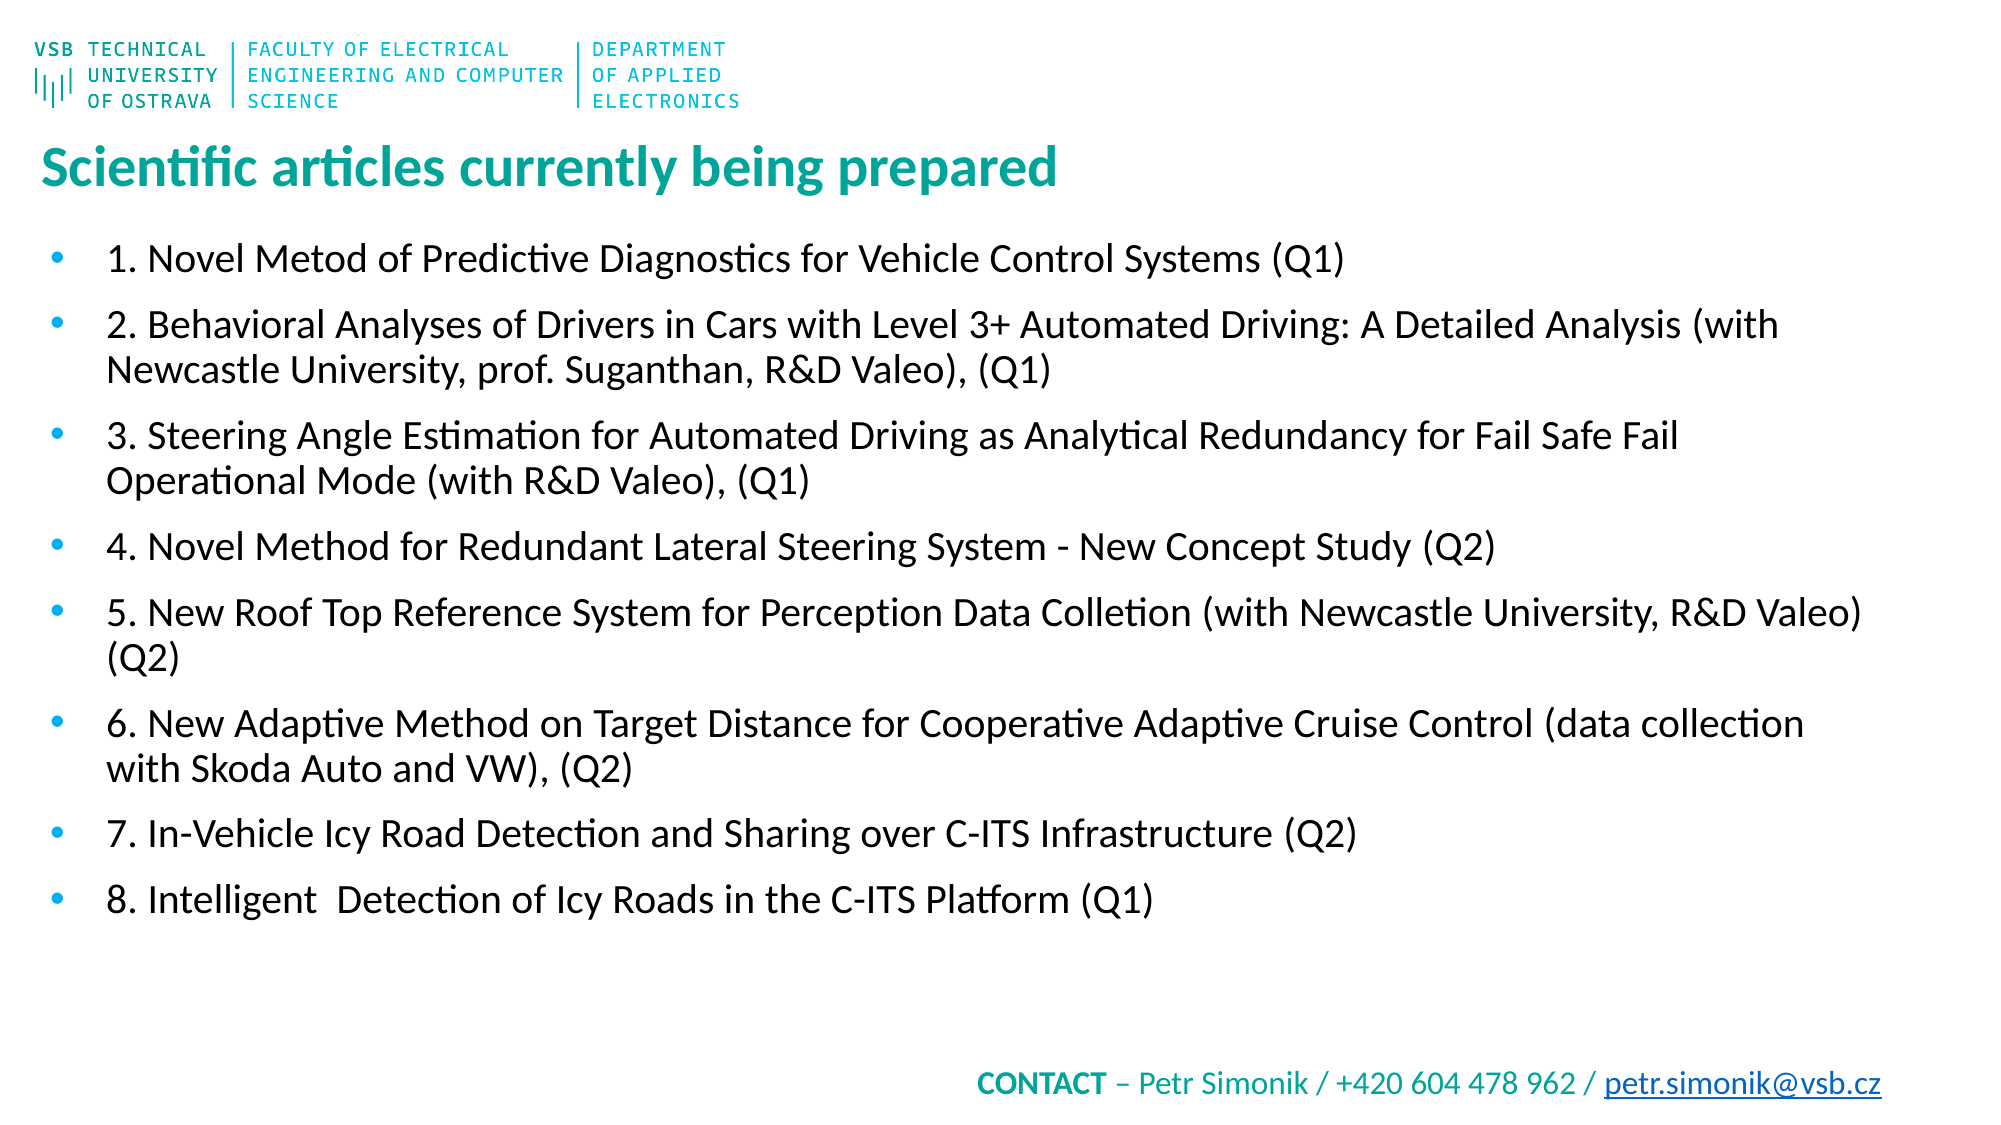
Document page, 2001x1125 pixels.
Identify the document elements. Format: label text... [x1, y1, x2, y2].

text_box Scientific articles currently being prepared [26, 133, 1817, 341]
picture [0, 0, 780, 149]
text_box 1. Novel Metod of Predictive Diagnostics for Vehicle Control Systems (Q1) 2. Behavioral Analyses of Drivers in Cars with Level 3+ Automated Driving: A Detailed Analysis (with Newcastle University, prof. Suganthan, R&D Valeo), (Q1) 3. Steering Angle Estimation for Automated Driving as Analytical Redundancy for Fail Safe Fail Operational Mode (with R&D Valeo), (Q1) 4. Novel Method for Redundant Lateral Steering System - New Concept Study (Q2) 5. New Roof Top Reference System for Perception Data Colletion (with Newcastle University, R&D Valeo) (Q2) 6. New Adaptive Method on Target Distance for Cooperative Adaptive Cruise Control (data collection with Skoda Auto and VW), (Q2) 7. In-Vehicle Icy Road Detection and Sharing over C-ITS Infrastructure (Q2) 8. Intelligent Detection of Icy Roads in the C-ITS Platform (Q1) [35, 229, 1895, 348]
text_box CONTACT – Petr Simonik / +420 604 478 962 / petr.simonik@vsb.cz [962, 948, 1987, 1110]
